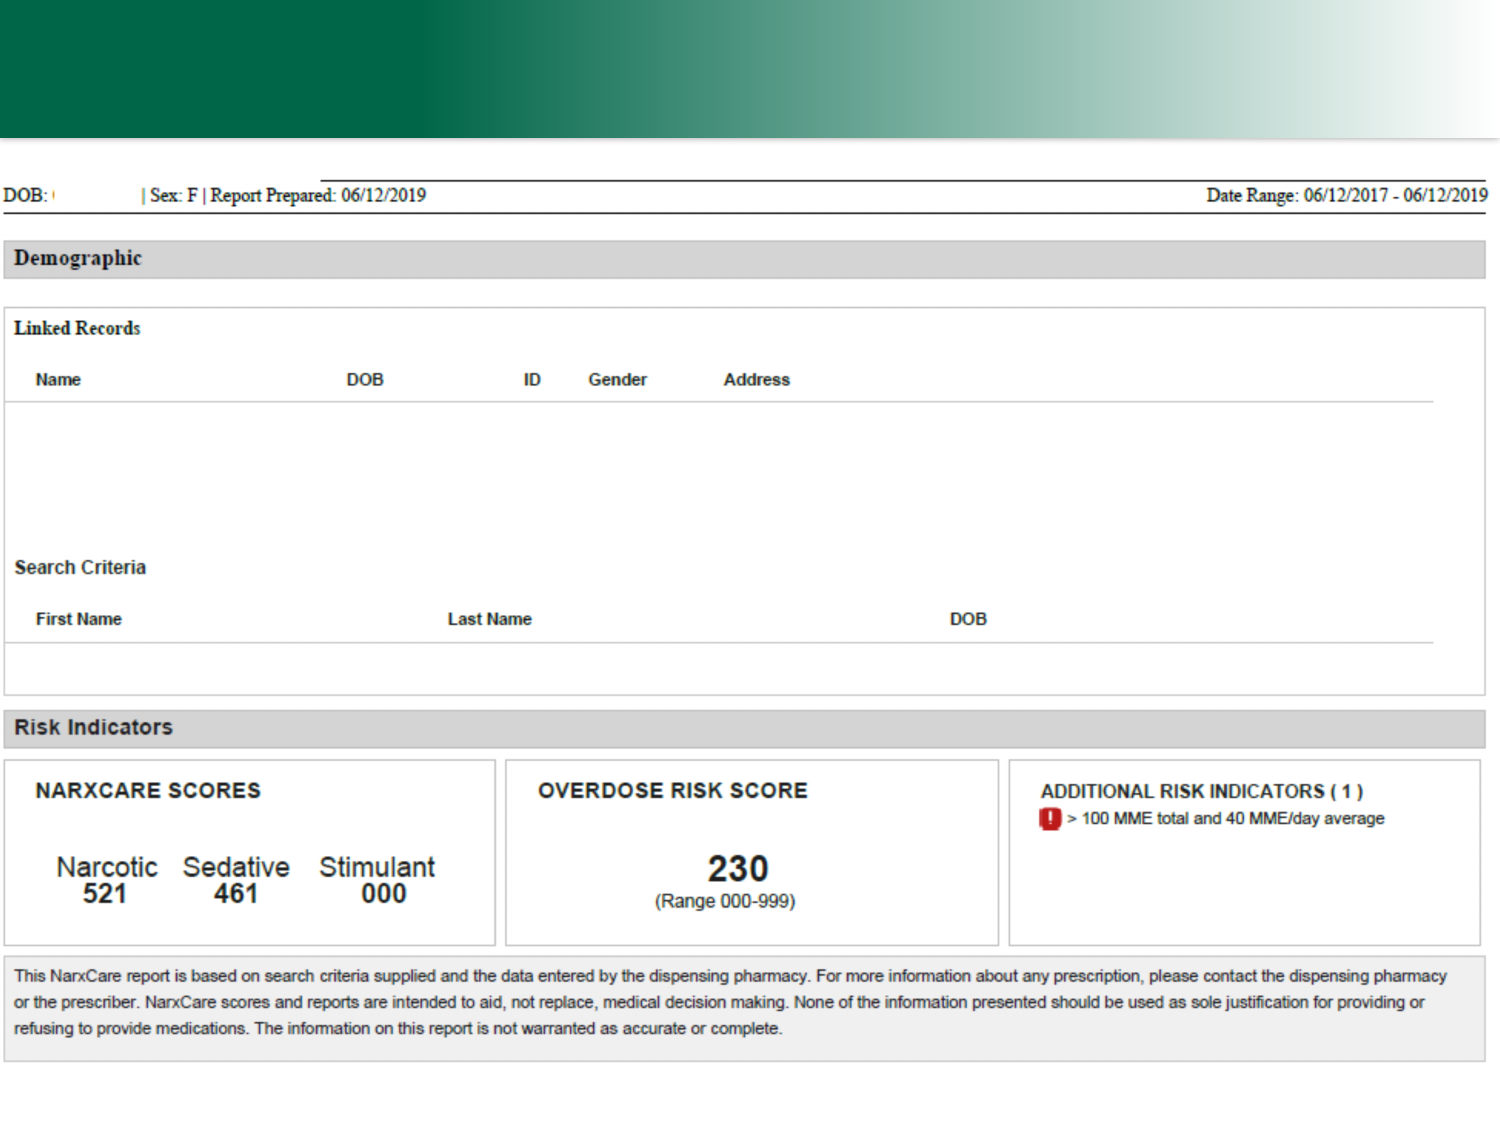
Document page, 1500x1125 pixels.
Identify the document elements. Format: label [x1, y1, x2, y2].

picture [0, 155, 1500, 1116]
